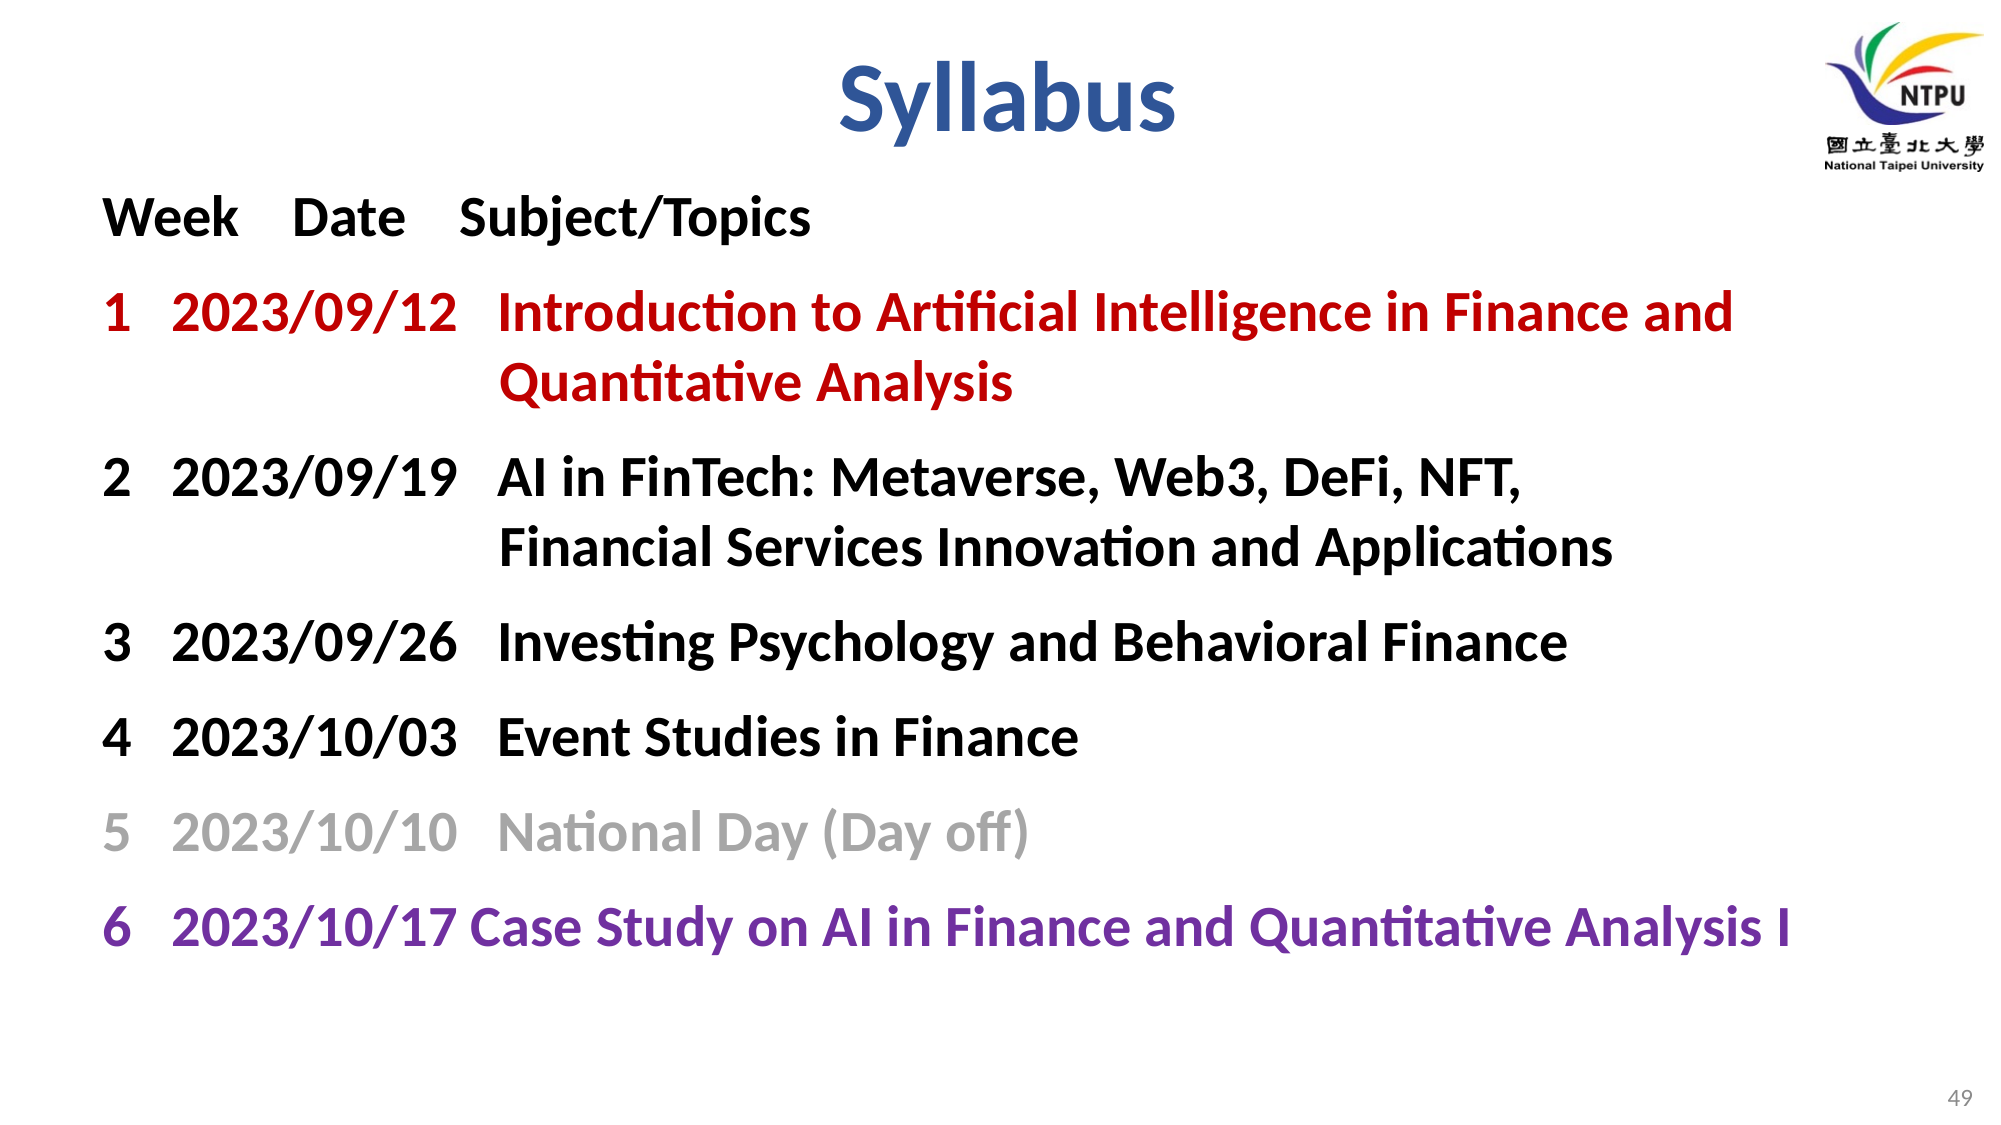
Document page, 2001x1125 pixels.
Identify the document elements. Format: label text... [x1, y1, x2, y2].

slide_number 49 [1830, 1076, 1989, 1116]
list Week Date Subject/Topics 1 2023/09/12 Introduction to Artificial Intelligence in Finance and Quantitative Analysis 2 2023/09/19 AI in FinTech: Metaverse, Web3, DeFi, NFT, Financial Services Innovation and Applications 3 2023/09/26 Investing Psychology and Behavioral Finance 4 2023/10/03 Event Studies in Finance 5 2023/10/10 National Day (Day off) 6 2023/10/17 Case Study on AI in Finance and Quantitative Analysis I [87, 170, 1929, 1103]
picture [1825, 22, 1984, 125]
title Syllabus [87, 17, 1929, 166]
picture [1825, 132, 1984, 172]
